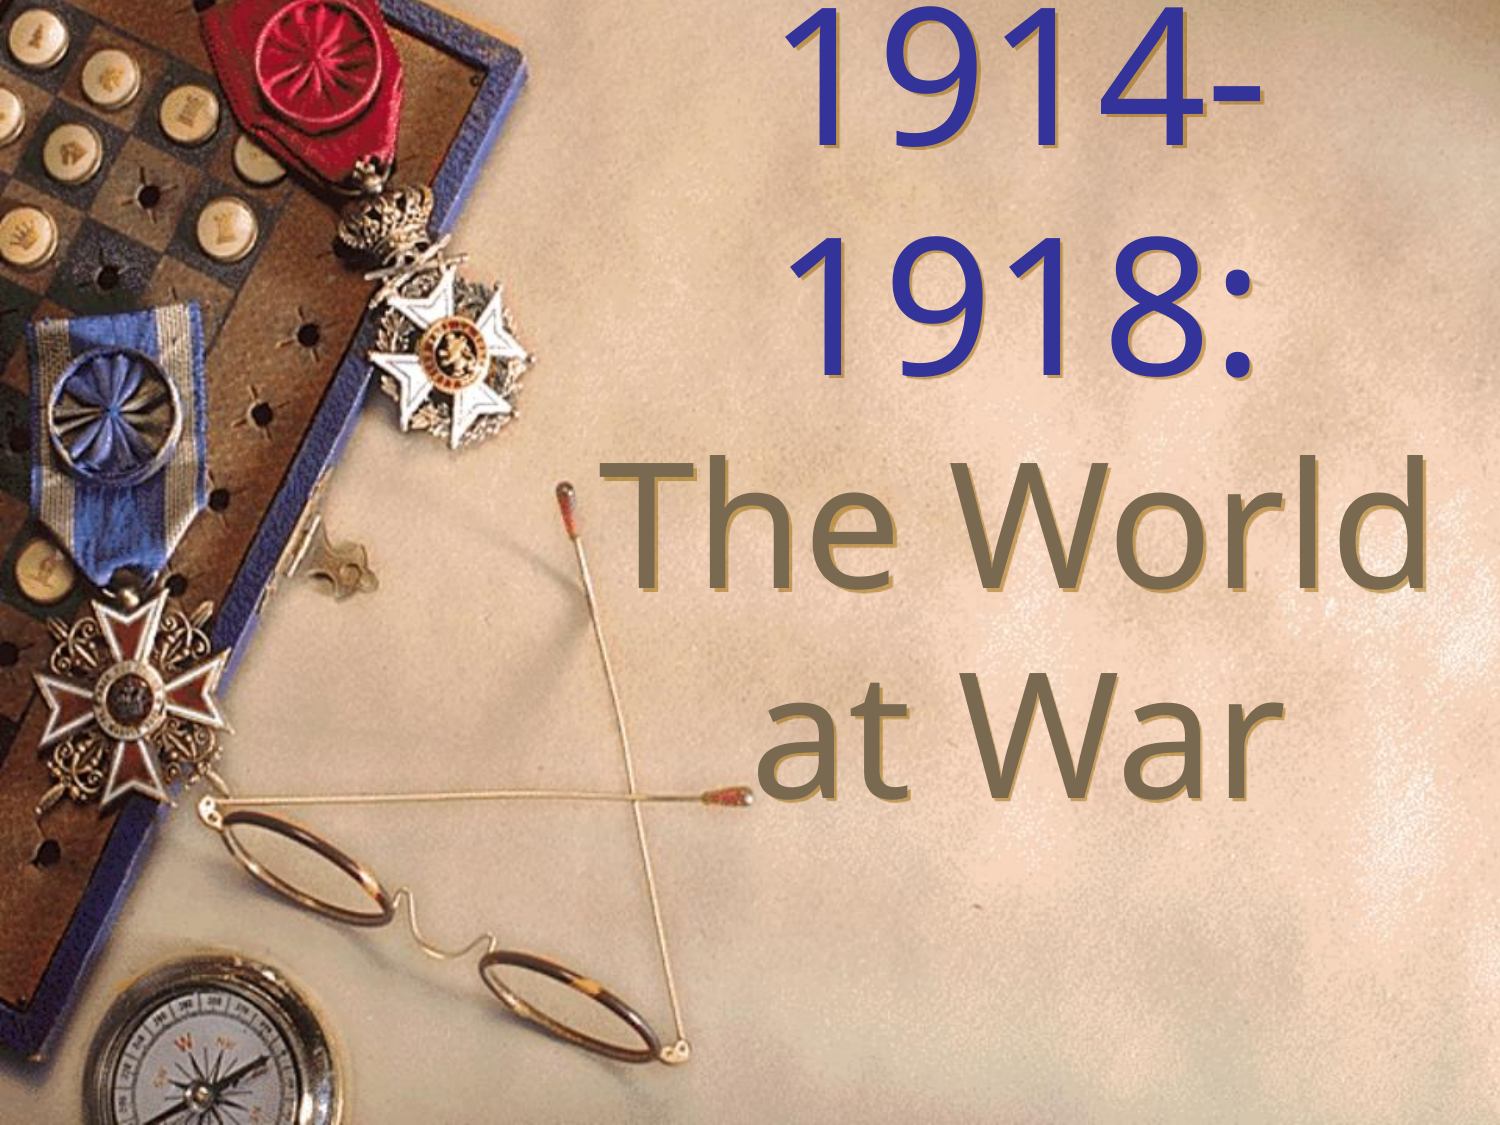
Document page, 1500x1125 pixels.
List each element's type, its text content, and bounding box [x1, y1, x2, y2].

title 1914-1918: The World at War [574, 24, 1463, 763]
picture [0, 0, 1500, 1125]
